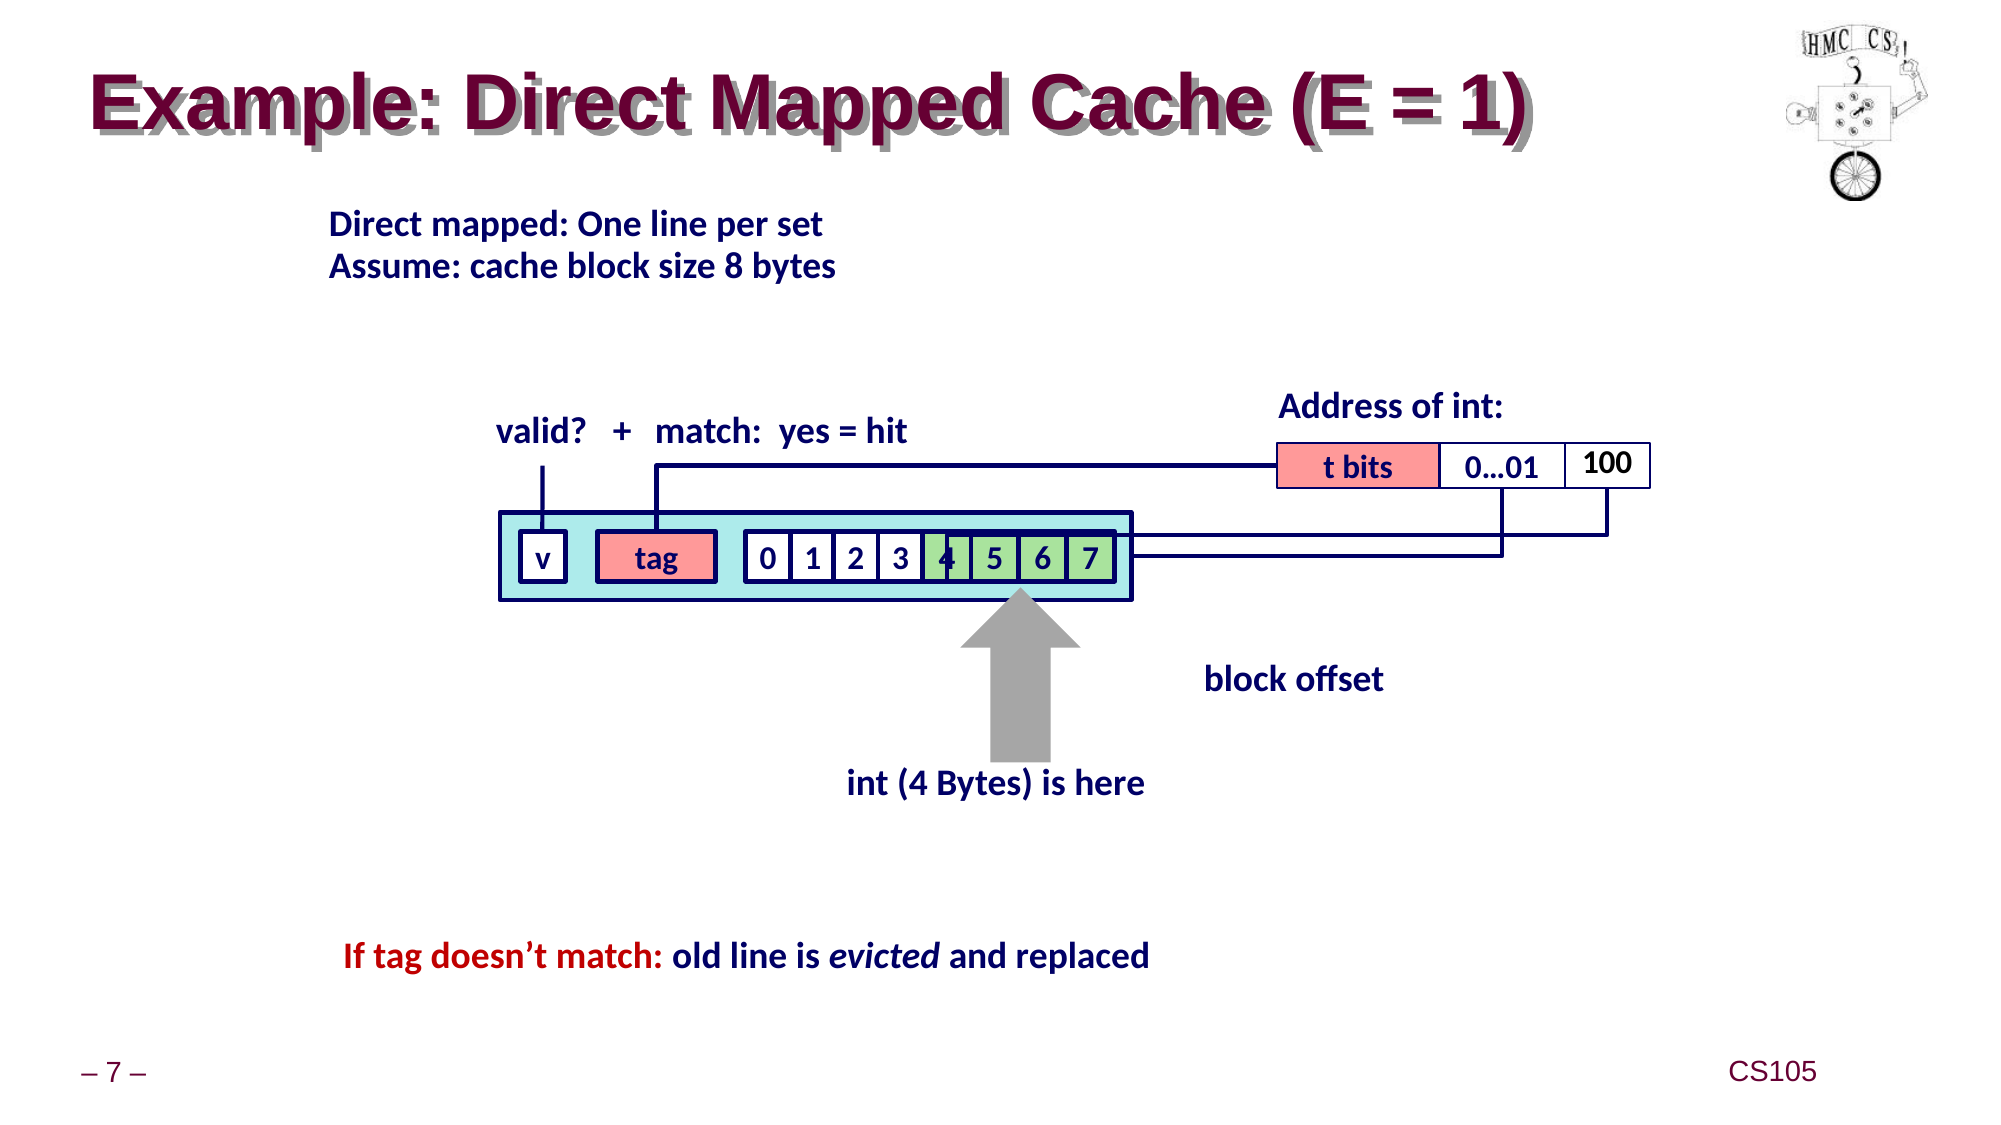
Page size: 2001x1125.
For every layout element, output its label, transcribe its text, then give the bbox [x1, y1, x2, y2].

picture [1786, 20, 1928, 201]
text_box match: yes = hit [647, 412, 924, 457]
title Example: Direct Mapped Cache (E = 1) [88, 40, 1732, 169]
text_box v [520, 531, 566, 582]
text_box [960, 587, 1081, 763]
text_box 4 [923, 541, 971, 582]
text_box 3 [878, 541, 923, 582]
text_box valid? + [481, 412, 647, 457]
text_box 6 [1019, 541, 1067, 582]
text_box 5 [971, 541, 1019, 582]
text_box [1329, 336, 1352, 708]
text_box 2 [833, 541, 878, 582]
text_box int (4 Bytes) is here [831, 764, 1161, 809]
text_box block offset [1188, 661, 1224, 706]
text_box 0…01 [1439, 443, 1564, 488]
text_box If tag doesn’t match: old line is evicted and replaced [328, 937, 1166, 982]
text_box 1 [790, 541, 833, 582]
text_box Direct mapped: One line per set Assume: cache block size 8 bytes [314, 205, 852, 292]
text_box block offset [1356, 661, 1400, 706]
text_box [656, 465, 1224, 532]
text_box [1230, 204, 1325, 865]
text_box 7 [1067, 541, 1115, 582]
text_box 100 [1564, 443, 1650, 488]
text_box 0 [745, 541, 790, 582]
text_box Address of int: [1356, 387, 1520, 432]
text_box tag [597, 531, 716, 582]
text_box [499, 512, 1132, 600]
text_box t bits [1356, 443, 1439, 488]
